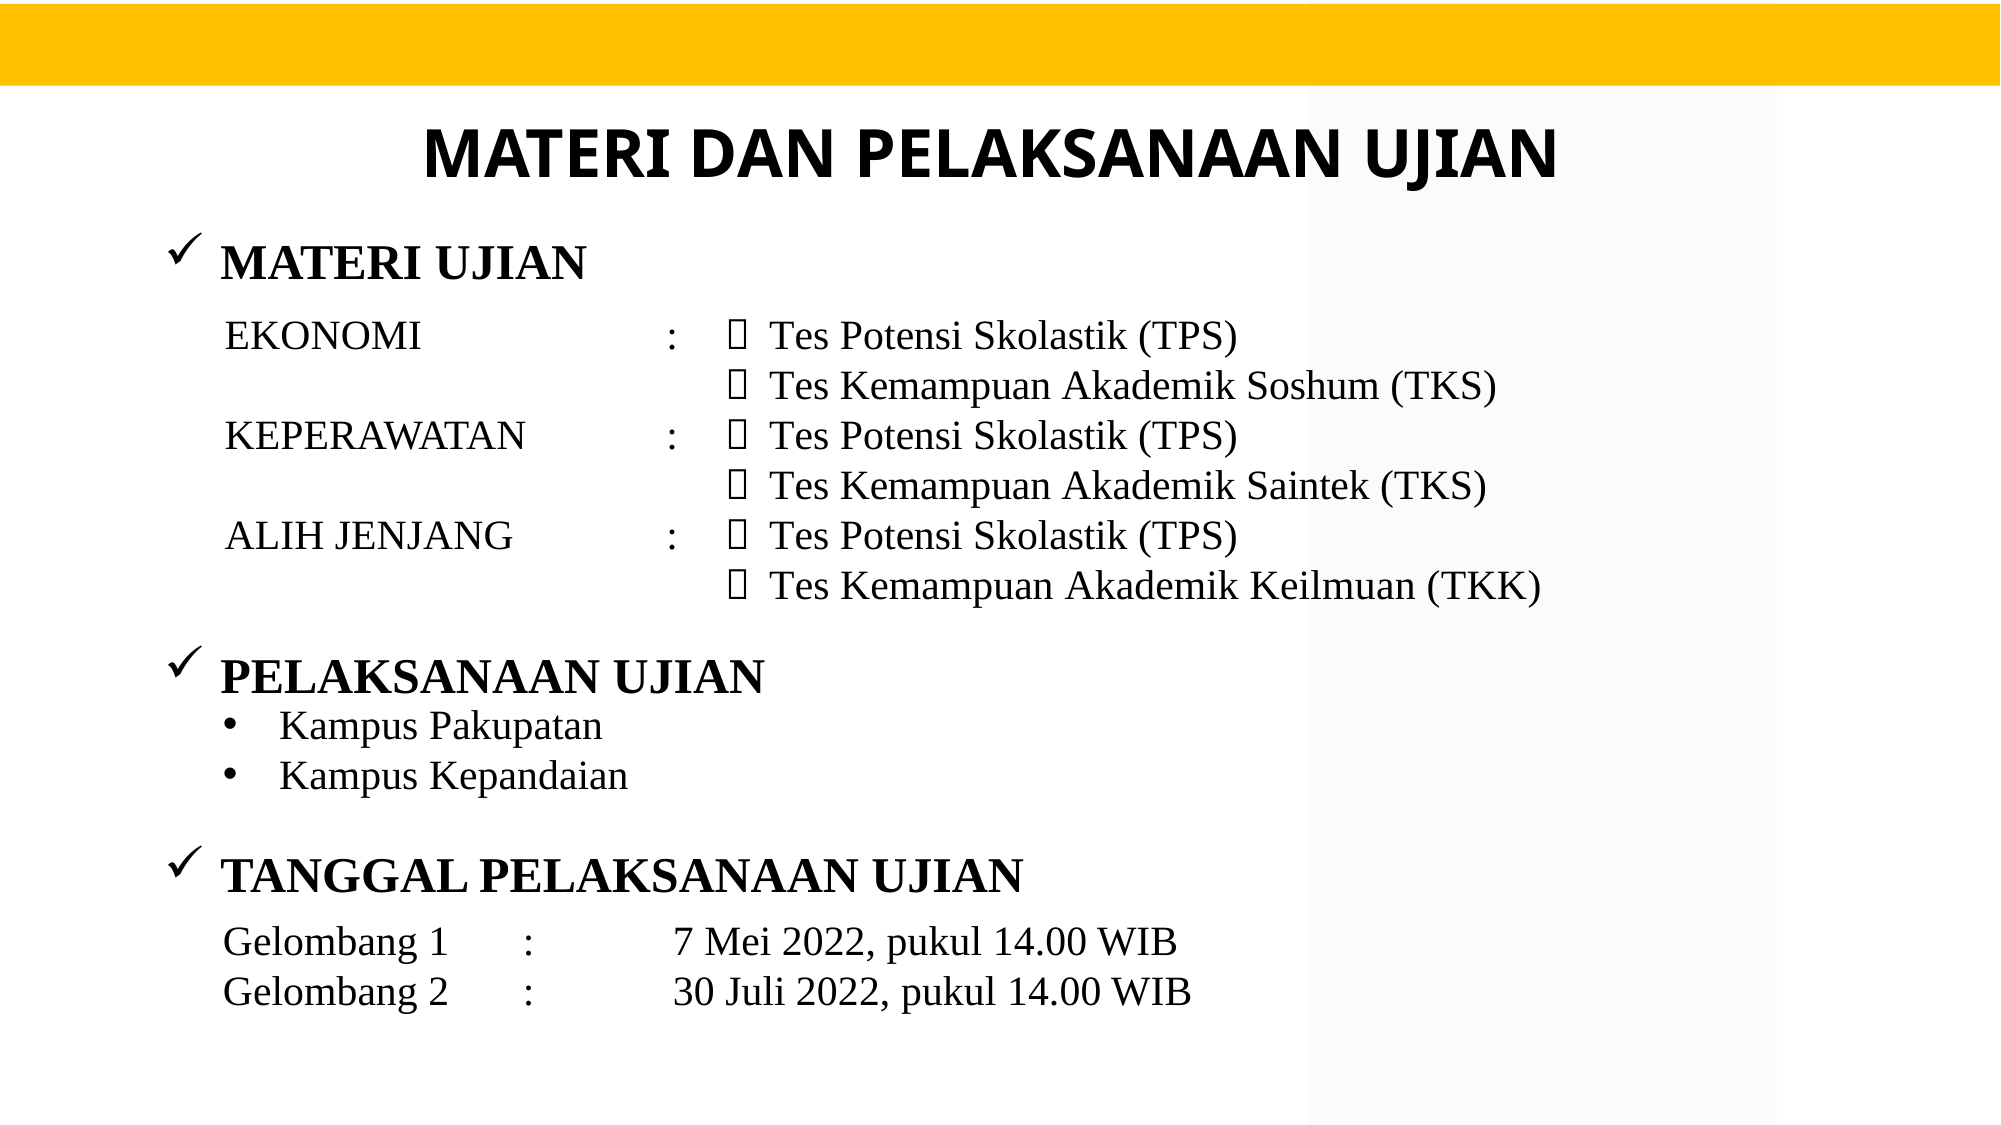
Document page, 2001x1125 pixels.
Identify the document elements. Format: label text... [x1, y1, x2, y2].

text_box [0, 3, 2000, 86]
text_box MATERI DAN PELAKSANAAN UJIAN [181, 103, 1819, 199]
text_box PELAKSANAAN UJIAN [149, 631, 1730, 690]
text_box MATERI UJIAN [149, 218, 1730, 298]
text_box EKONOMI :  Tes Potensi Skolastik (TPS)  Tes Kemampuan Akademik Soshum (TKS) KEPERAWATAN :  Tes Potensi Skolastik (TPS)  Tes Kemampuan Akademik Saintek (TKS) ALIH JENJANG :  Tes Potensi Skolastik (TPS)  Tes Kemampuan Akademik Keilmuan (TKK) [209, 300, 1791, 616]
text_box TANGGAL PELAKSANAAN UJIAN [149, 831, 1730, 906]
text_box Gelombang 1 : 7 Mei 2022, pukul 14.00 WIB Gelombang 2 : 30 Juli 2022, pukul 14.00 WIB [149, 906, 1769, 1022]
text_box Kampus Pakupatan Kampus Kepandaian [149, 690, 1769, 806]
